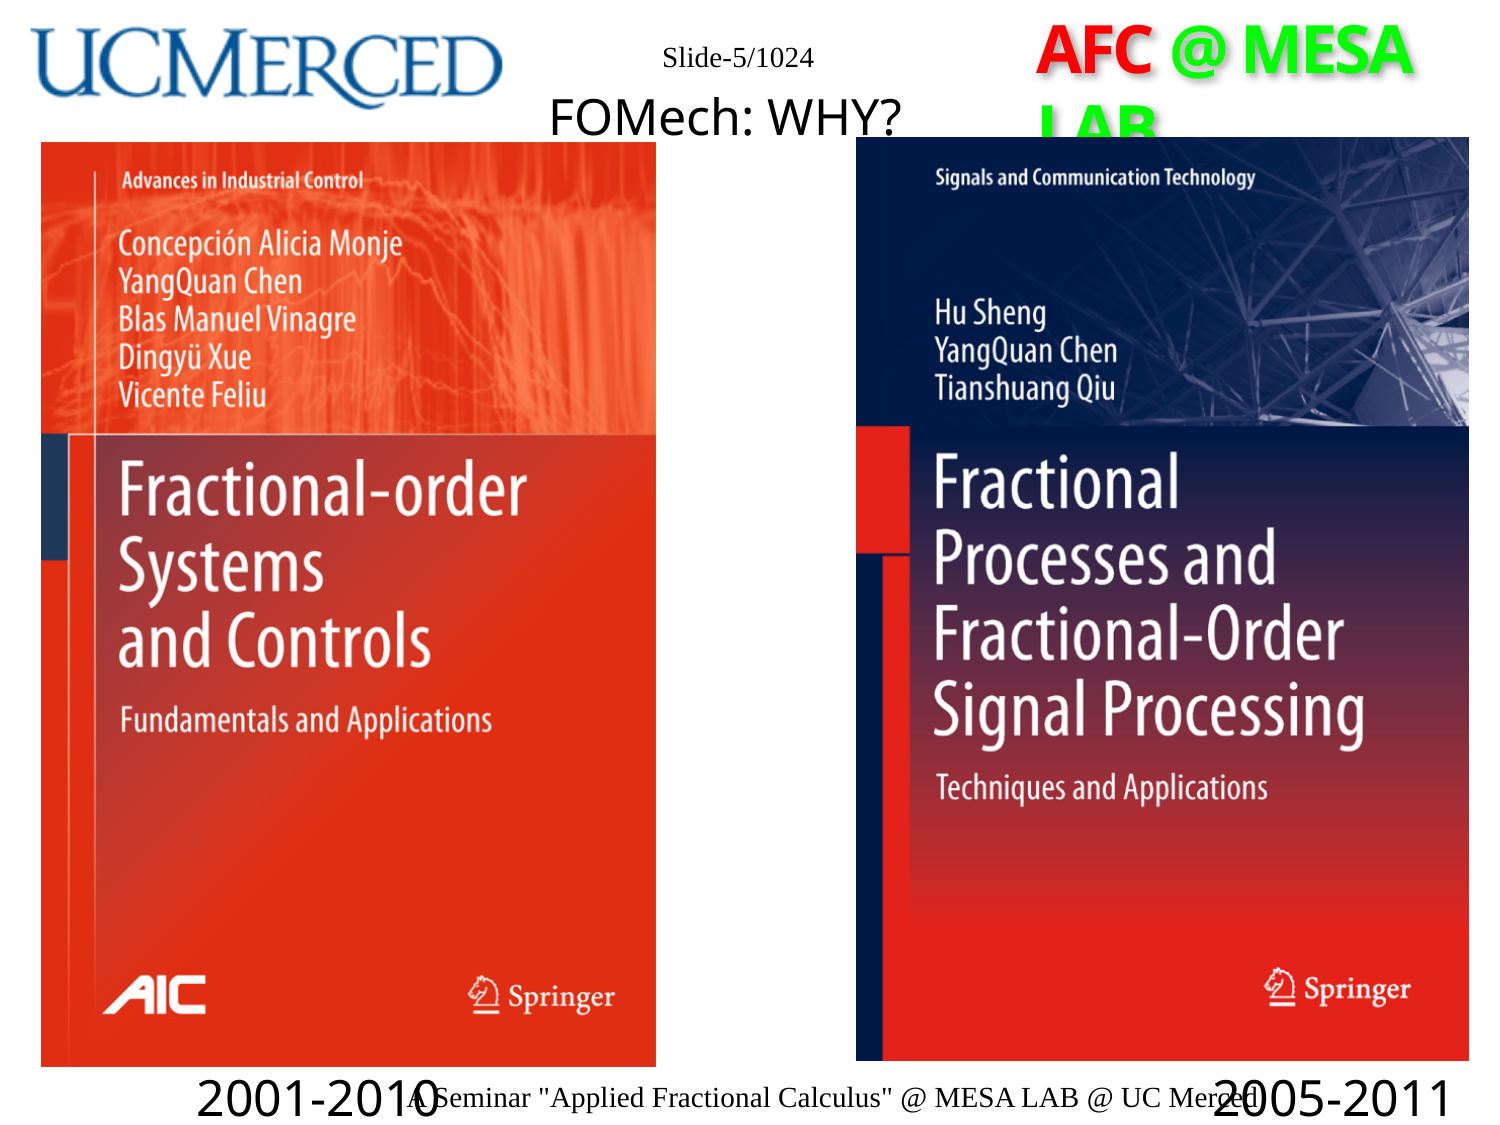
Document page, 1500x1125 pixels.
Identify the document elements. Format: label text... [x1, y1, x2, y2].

picture [20, 16, 514, 126]
footer A Seminar "Applied Fractional Calculus" @ MESA LAB @ UC Merced [312, 1070, 1353, 1125]
slide_number Slide-5/1024 [548, 30, 928, 103]
picture [40, 141, 656, 1068]
picture [855, 136, 1469, 1061]
text_box 2001-2010 [182, 1075, 312, 1125]
text_box 2005-2011 [1197, 1066, 1471, 1125]
text_box FOMech: WHY? [533, 78, 918, 153]
